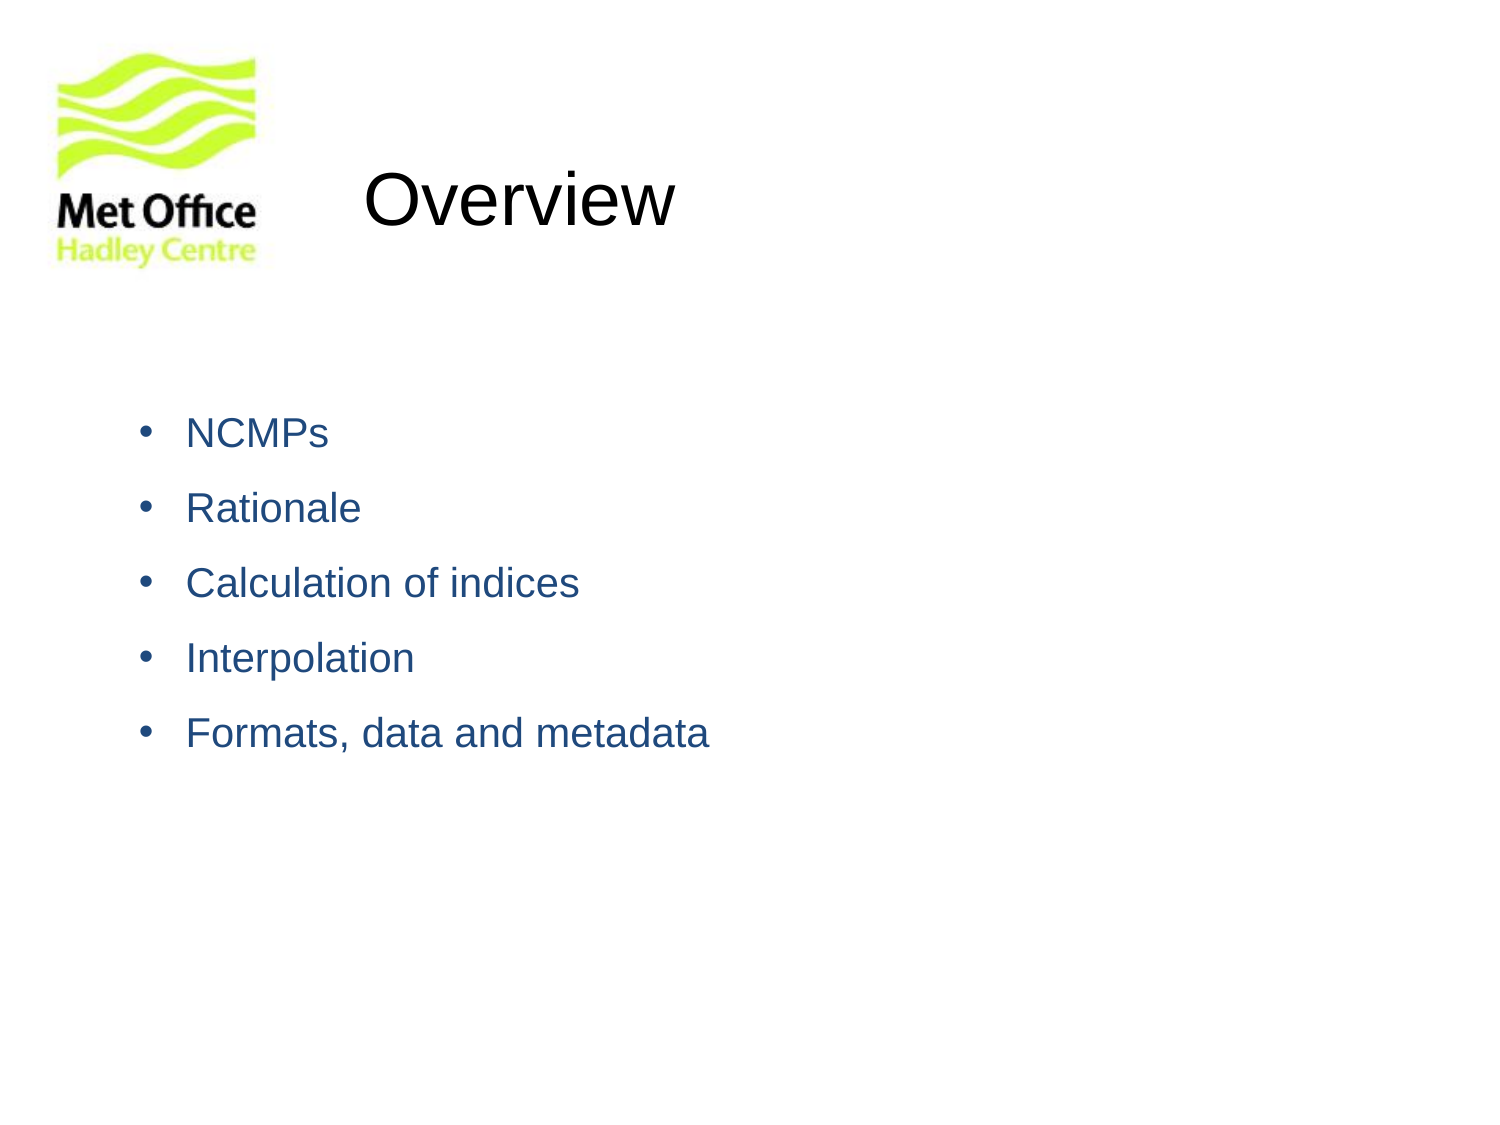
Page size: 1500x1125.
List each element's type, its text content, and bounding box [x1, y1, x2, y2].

title Overview [348, 94, 1495, 249]
picture [23, 19, 290, 303]
text_box NCMPs Rationale Calculation of indices Interpolation Formats, data and metadata [123, 373, 1412, 764]
